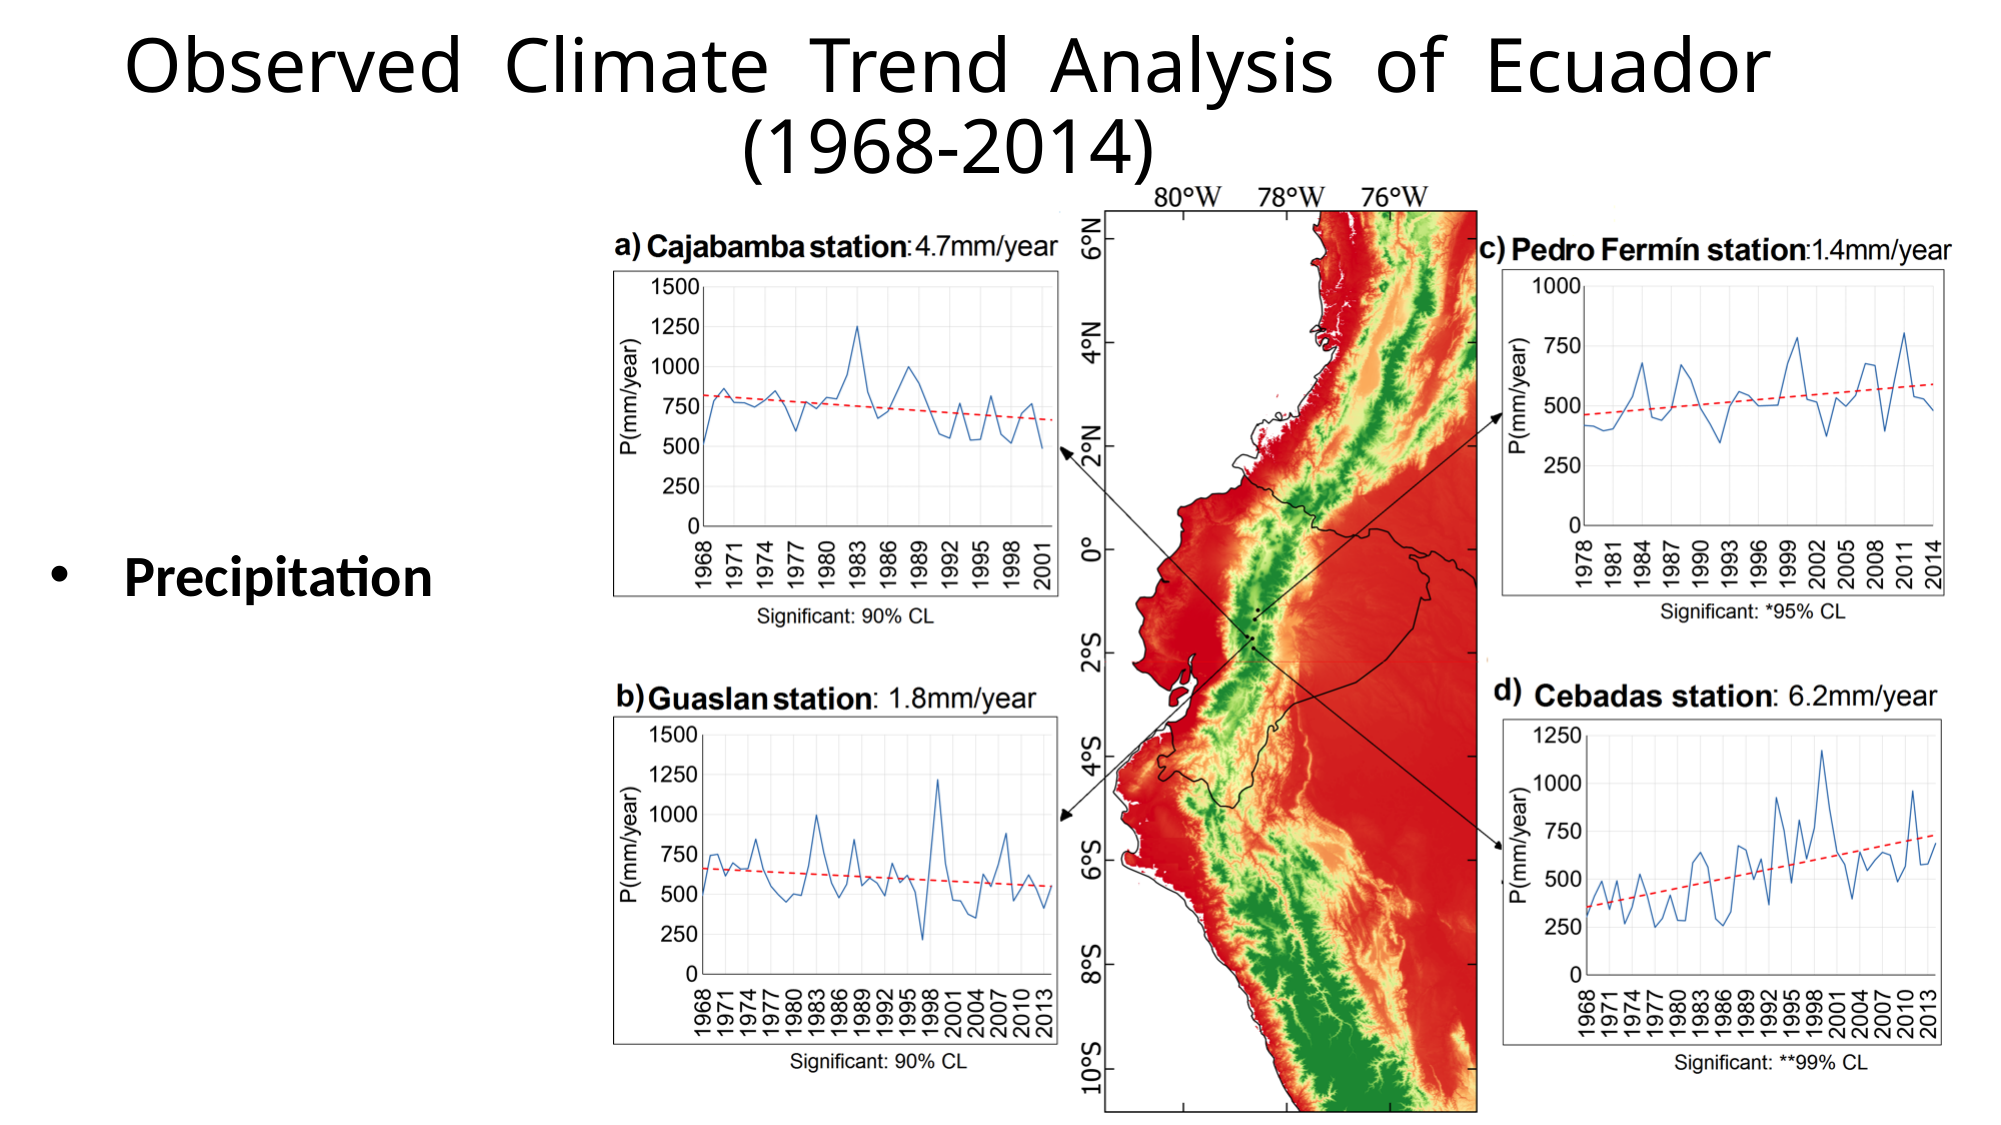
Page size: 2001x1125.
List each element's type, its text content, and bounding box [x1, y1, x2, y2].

list Precipitation [41, 530, 613, 788]
picture [613, 176, 1954, 1116]
title Observed Climate Trend Analysis of Ecuador (1968-2014) [115, 5, 1783, 288]
